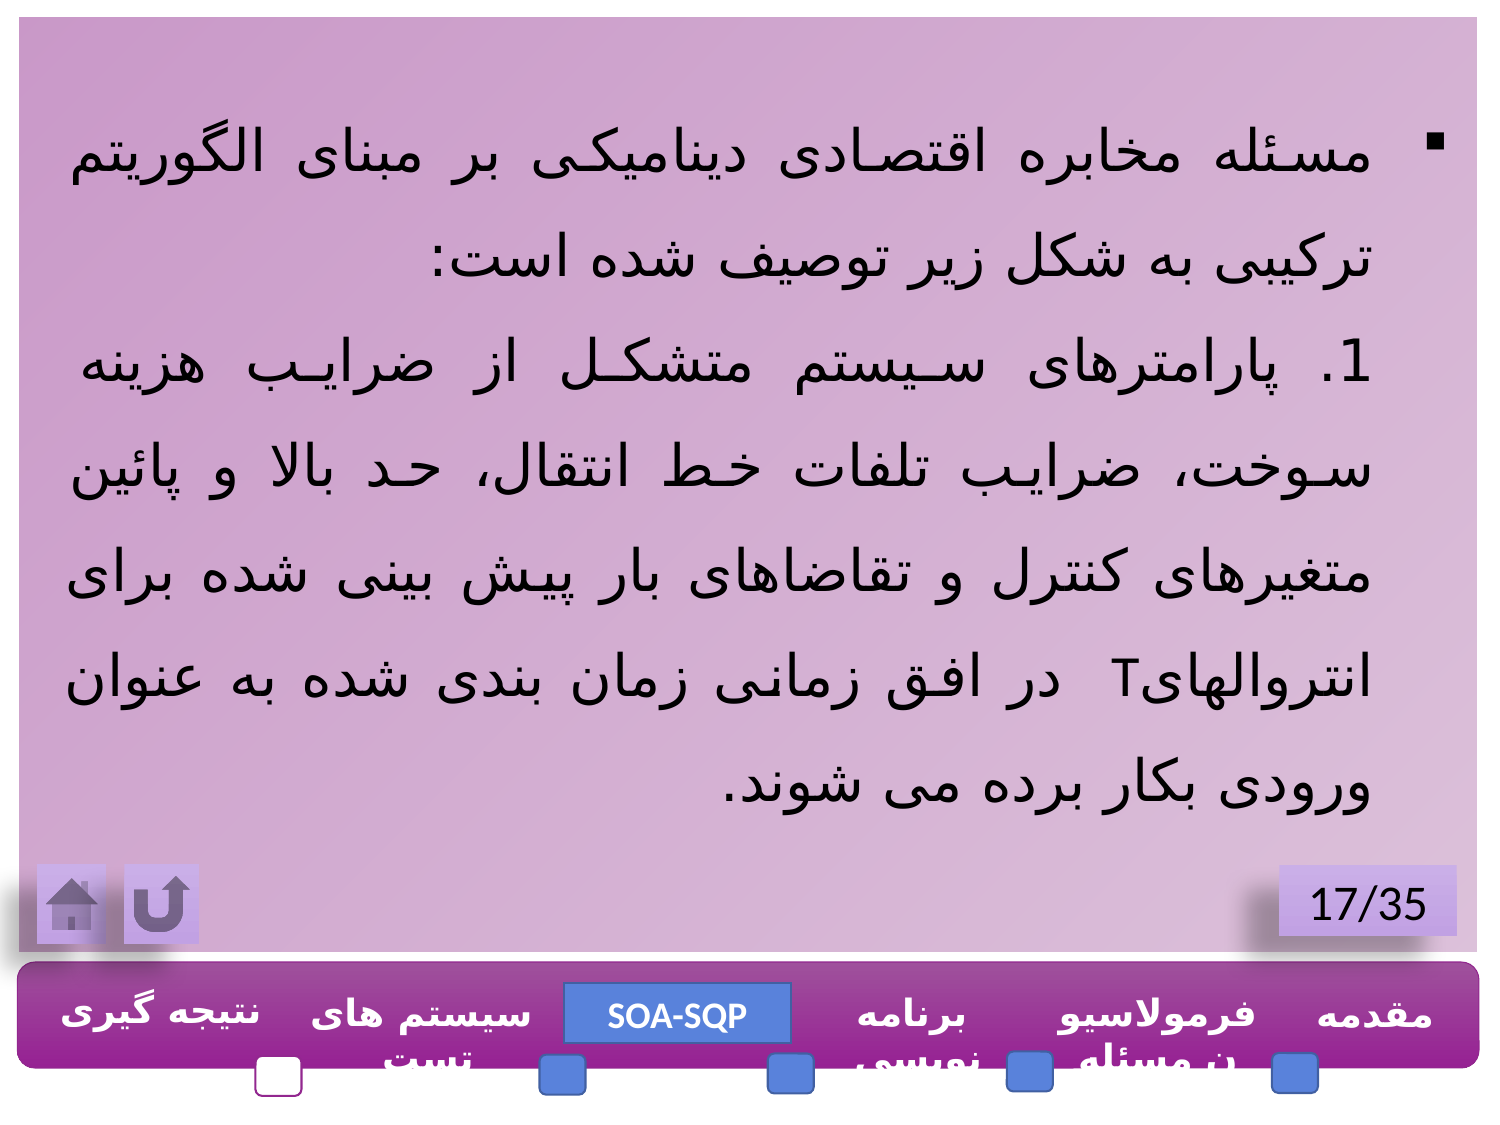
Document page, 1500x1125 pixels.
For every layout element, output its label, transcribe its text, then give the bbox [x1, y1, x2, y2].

text_box نتیجه گیری [37, 978, 285, 1039]
text_box [16, 14, 1480, 955]
text_box [254, 1054, 303, 1097]
text_box 17/35 [1279, 864, 1457, 937]
text_box [168, 961, 1480, 1069]
text_box [1270, 1051, 1320, 1095]
text_box برنامه نویسی [791, 981, 1032, 1087]
text_box SOA-SQP [563, 982, 792, 1044]
text_box مقدمه [1279, 982, 1472, 1043]
text_box [538, 1053, 587, 1096]
text_box [37, 27, 44, 863]
text_box [124, 863, 200, 944]
text_box فرمولاسیون مسئله [1036, 981, 1279, 1087]
text_box [766, 1052, 815, 1095]
text_box [1005, 1050, 1054, 1093]
text_box سیستم های تست [284, 981, 559, 1087]
text_box [16, 983, 284, 1069]
text_box مسئله مخابره اقتصادی دینامیکی بر مبنای الگوریتم ترکیبی به شکل زیر توصیف شده است: 1. پارامترهای سیستم متشکل از ضرایب هزینه سوخت، ضرایب تلفات خط انتقال، حد بالا و پائین متغیرهای کنترل و تقاضاهای بار پیش بینی شده برای انتروالهایT در افق زمانی زمان بندی شده به عنوان ورودی بکار برده می شوند. [44, 27, 1464, 864]
text_box [37, 863, 107, 945]
